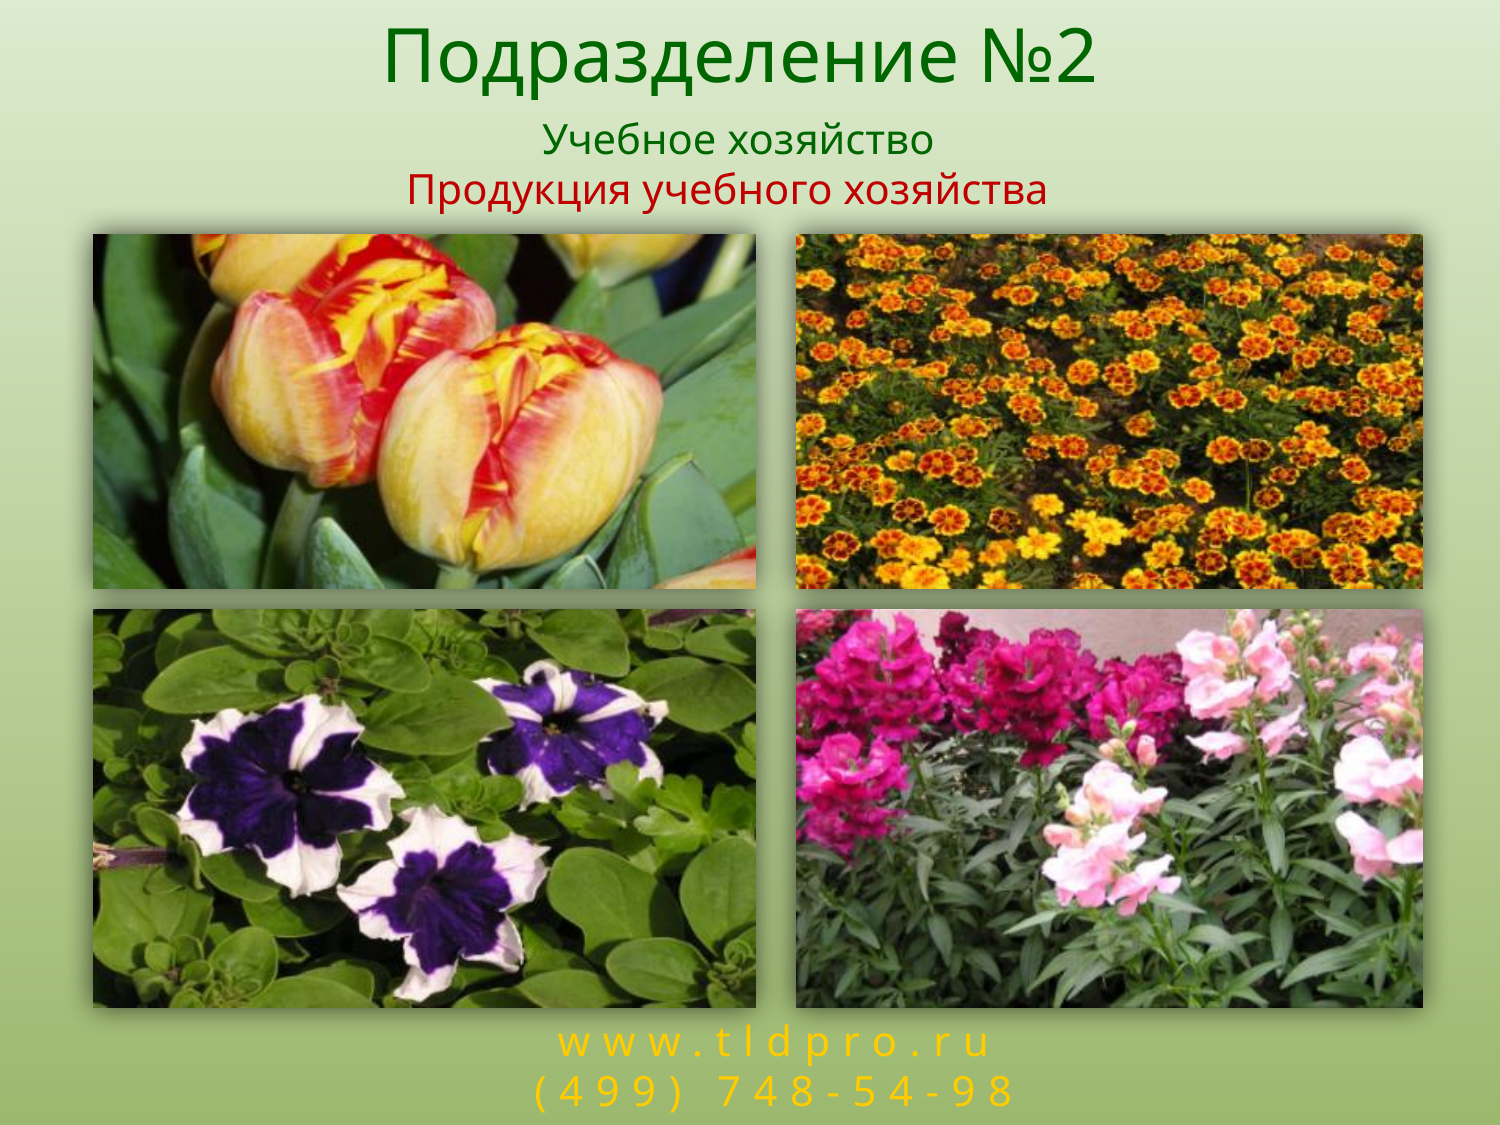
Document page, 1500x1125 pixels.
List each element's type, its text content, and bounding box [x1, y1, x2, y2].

text_box www.tldpro.ru (499) 748-54-98 [410, 1012, 1137, 1125]
picture [796, 609, 1436, 1009]
picture [93, 234, 756, 589]
picture [796, 234, 1424, 589]
picture [93, 609, 756, 1009]
text_box Подразделение №2 [58, 0, 1442, 105]
text_box Учебное хозяйство Продукция учебного хозяйства [58, 105, 1418, 221]
